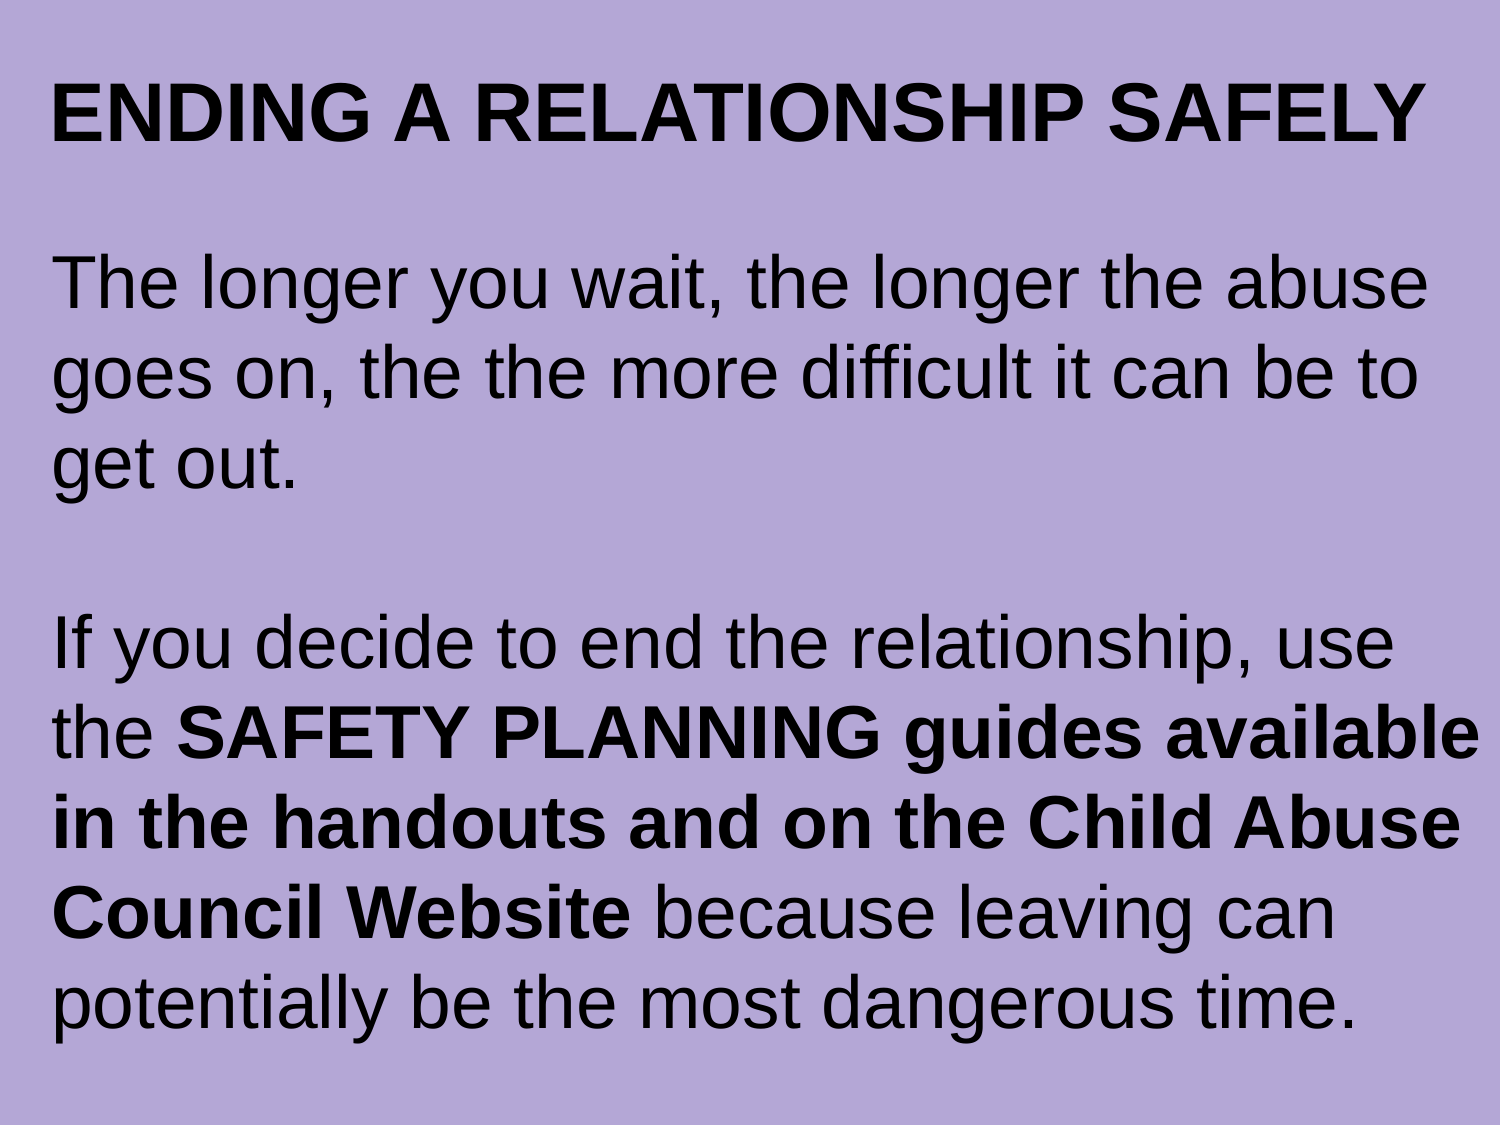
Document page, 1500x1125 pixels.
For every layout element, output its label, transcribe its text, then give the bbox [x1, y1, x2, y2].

list The longer you wait, the longer the abuse goes on, the the more difficult it can be to get out. If you decide to end the relationship, use the SAFETY PLANNING guides available in the handouts and on the Child Abuse Council Website because leaving can potentially be the most dangerous time. [35, 218, 1500, 1078]
title ENDING A RELATIONSHIP SAFELY [0, 14, 1500, 174]
